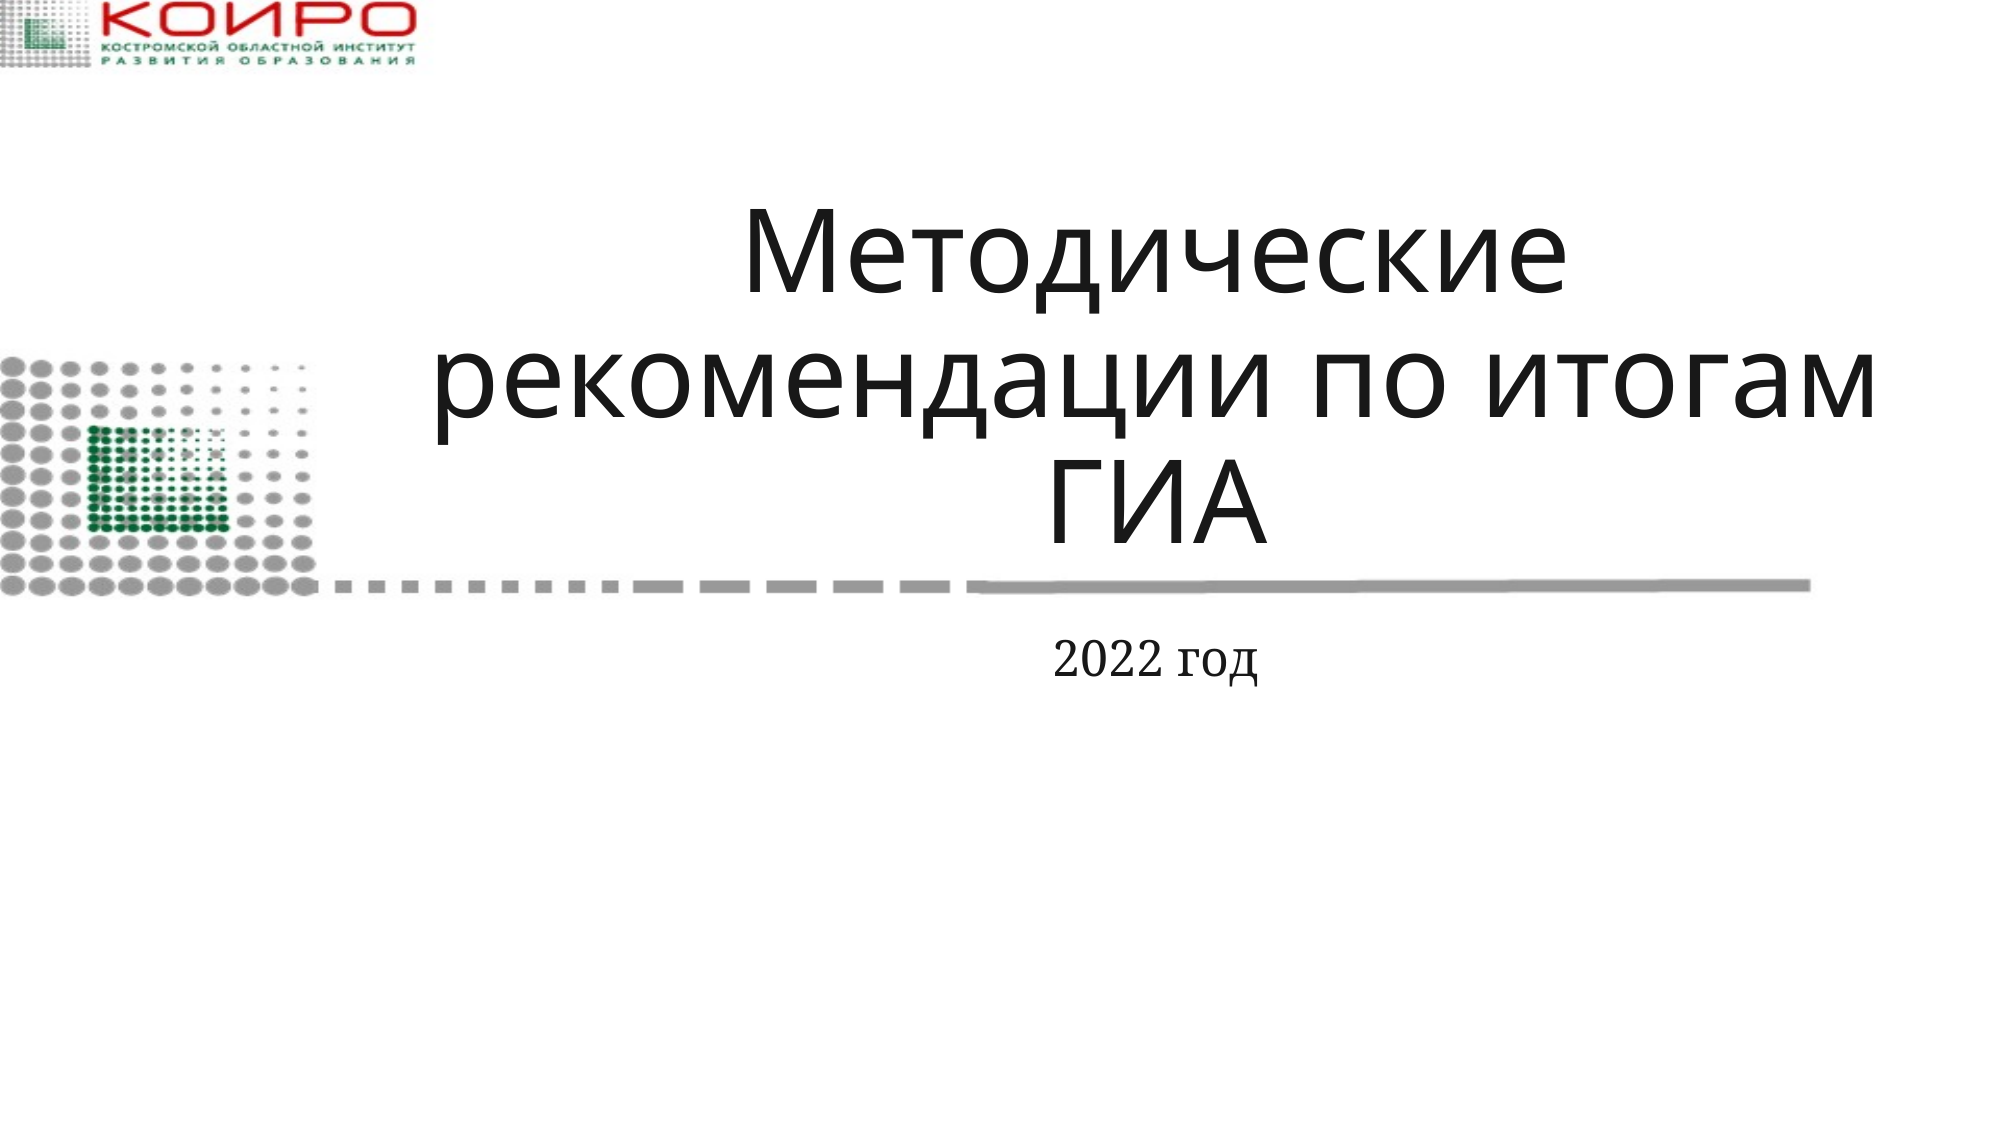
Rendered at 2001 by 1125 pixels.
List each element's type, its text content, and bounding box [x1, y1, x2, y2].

subtitle 2022 год [367, 625, 1943, 898]
picture [0, 0, 2001, 1125]
title Методические рекомендации по итогам ГИА [367, 184, 1943, 576]
